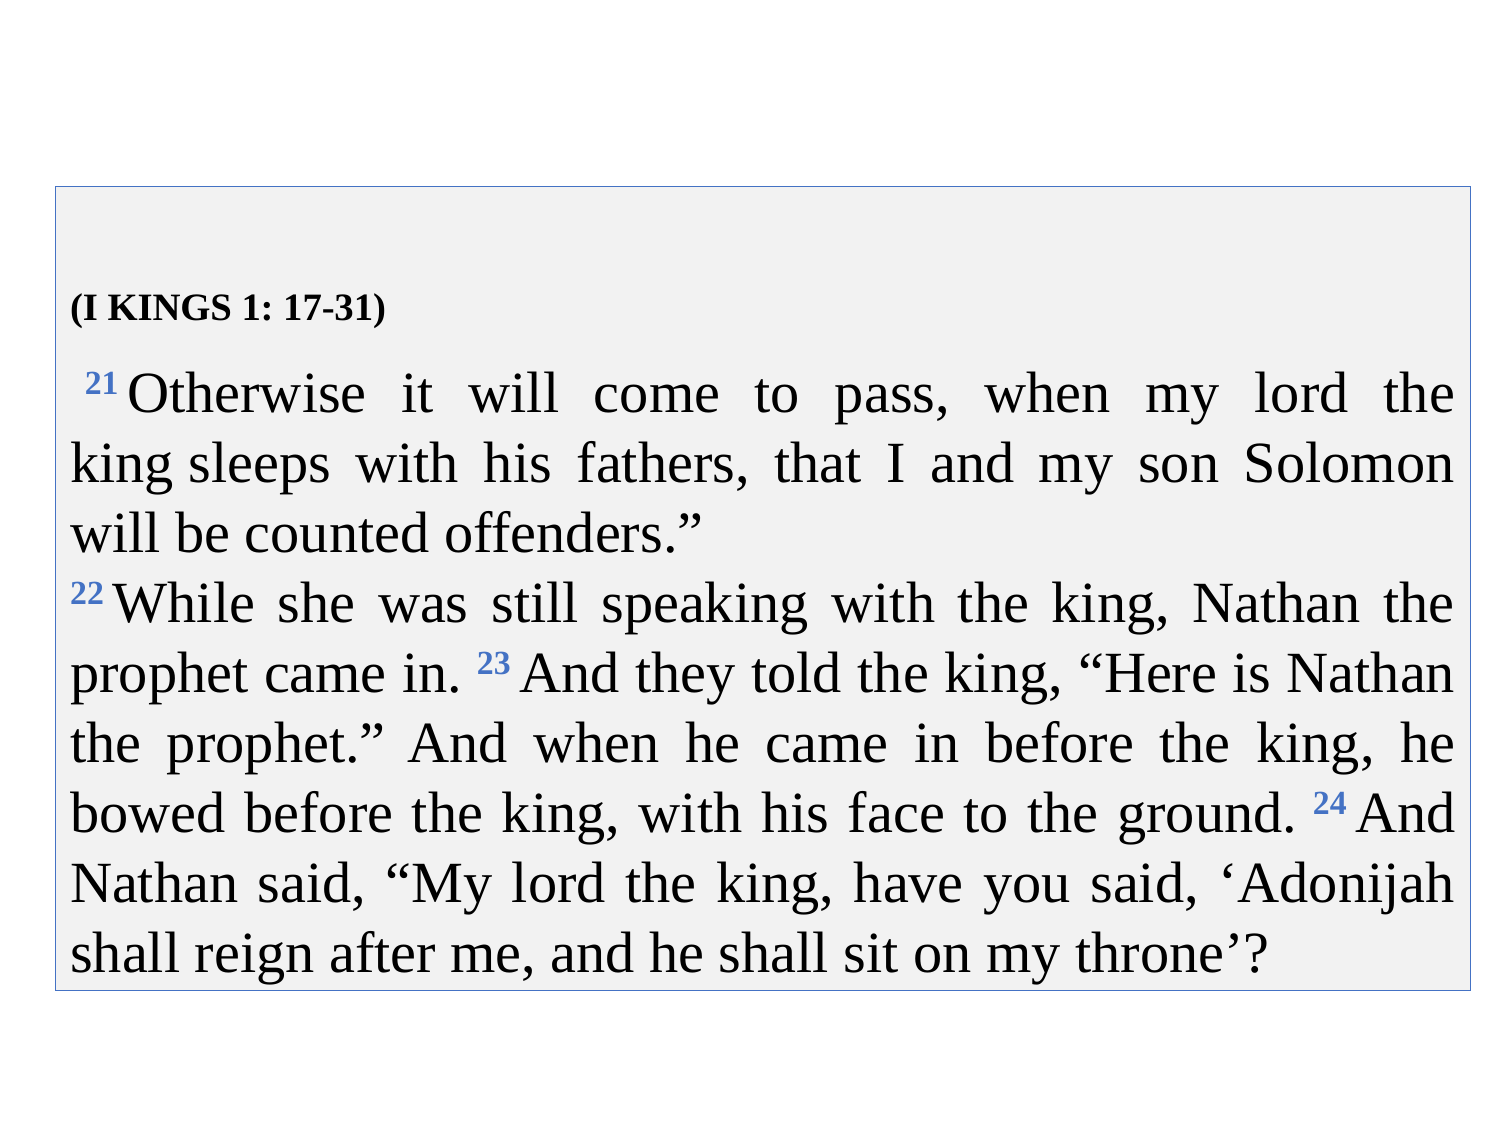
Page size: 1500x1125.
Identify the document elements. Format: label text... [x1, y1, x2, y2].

text_box (I KINGS 1: 17-31) 21 Otherwise it will come to pass, when my lord the king sleeps with his fathers, that I and my son Solomon will be counted offenders.” 22 While she was still speaking with the king, Nathan the prophet came in. 23 And they told the king, “Here is Nathan the prophet.” And when he came in before the king, he bowed before the king, with his face to the ground. 24 And Nathan said, “My lord the king, have you said, ‘Adonijah shall reign after me, and he shall sit on my throne’? [55, 186, 1471, 991]
